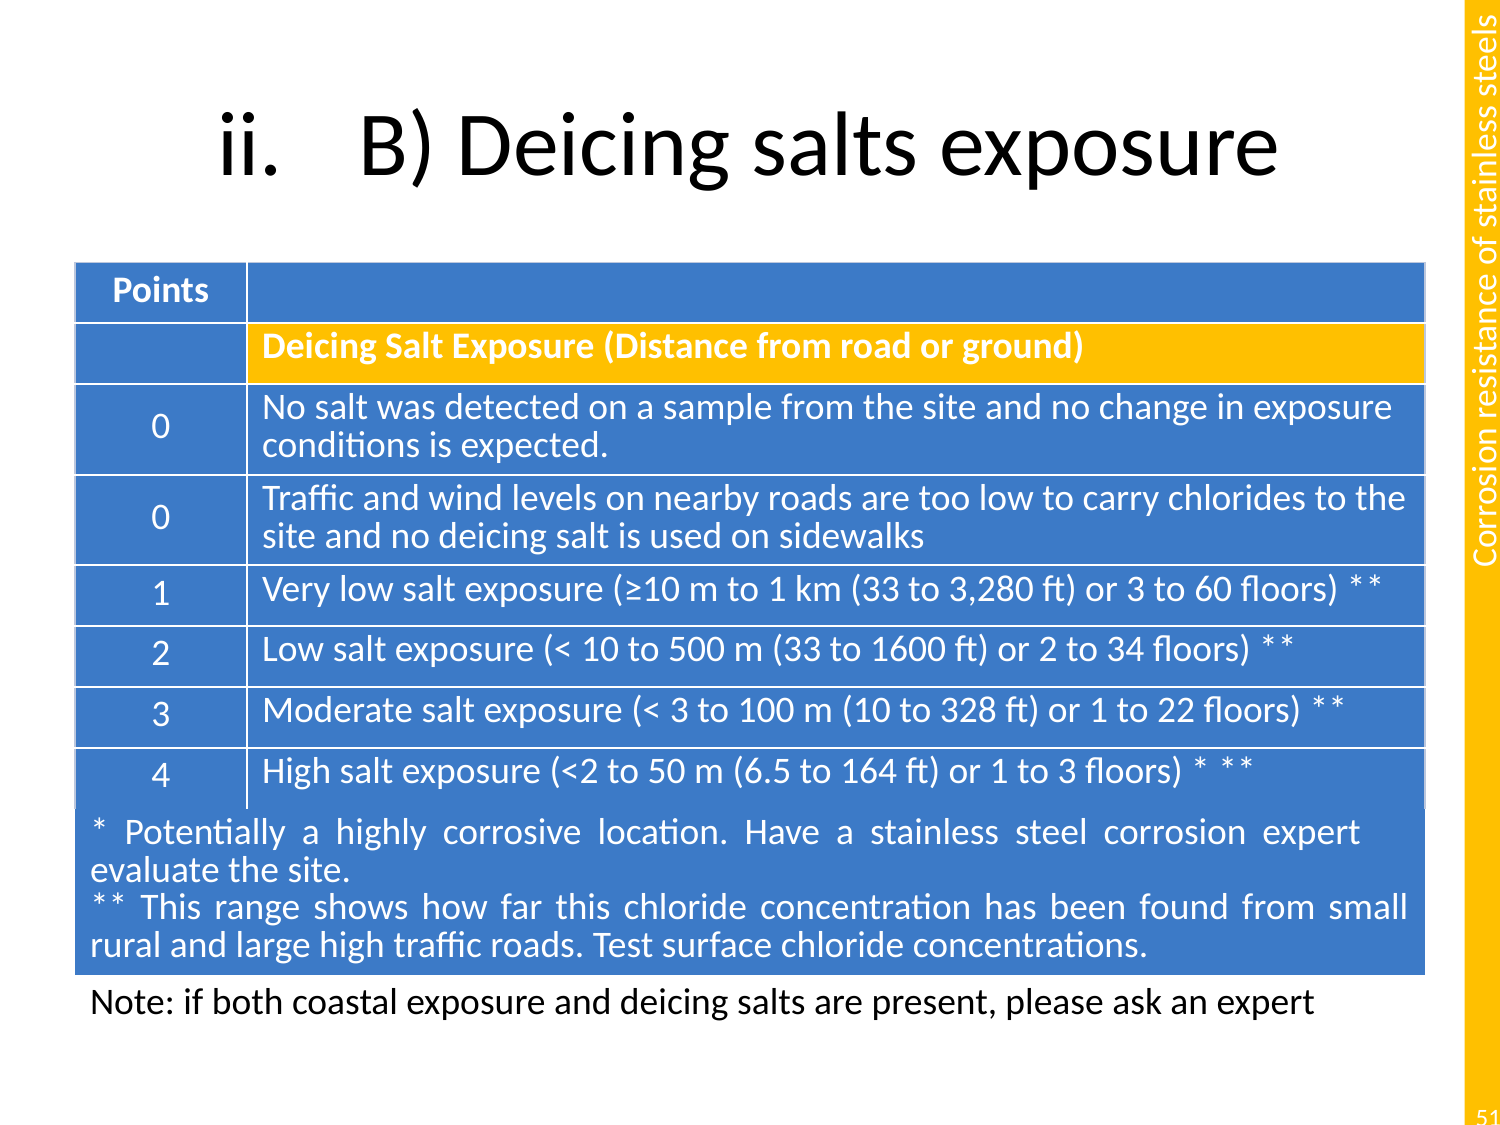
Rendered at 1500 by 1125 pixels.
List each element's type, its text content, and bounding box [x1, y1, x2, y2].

table_cell Low salt exposure (< 10 to 500 m (33 to 1600 ft) or 2 to 34 floors) ** [248, 627, 1424, 686]
table_cell Very low salt exposure (≥10 m to 1 km (33 to 3,280 ft) or 3 to 60 floors) ** [248, 566, 1424, 625]
table_cell 4 [76, 749, 246, 809]
slide_number 51 [1451, 1086, 1500, 1125]
table_cell 2 [76, 627, 246, 686]
table_cell 0 [76, 476, 246, 564]
table_cell No salt was detected on a sample from the site and no change in exposure conditions is expected. [248, 385, 1424, 474]
table_cell High salt exposure (<2 to 50 m (6.5 to 164 ft) or 1 to 3 floors) * ** [248, 749, 1424, 809]
table_cell Moderate salt exposure (< 3 to 100 m (10 to 328 ft) or 1 to 22 floors) ** [248, 688, 1424, 747]
table_cell 1 [76, 566, 246, 625]
table_cell * Potentially a highly corrosive location. Have a stainless steel corrosion expert evaluate the site. ** This range shows how far this chloride concentration has been found from small rural and large high traffic roads. Test surface chloride concentrations. [75, 809, 1425, 975]
table_cell [76, 324, 246, 383]
table_cell 0 [76, 385, 246, 474]
table_header [248, 263, 1424, 322]
table_cell Note: if both coastal exposure and deicing salts are present, please ask an expert [75, 975, 1425, 1035]
table_cell 3 [76, 688, 246, 747]
table_header Points [76, 263, 246, 322]
title B) Deicing salts exposure [75, 45, 1425, 233]
table_cell Deicing Salt Exposure (Distance from road or ground) [248, 324, 1424, 383]
table_cell Traffic and wind levels on nearby roads are too low to carry chlorides to the site and no deicing salt is used on sidewalks [248, 476, 1424, 564]
